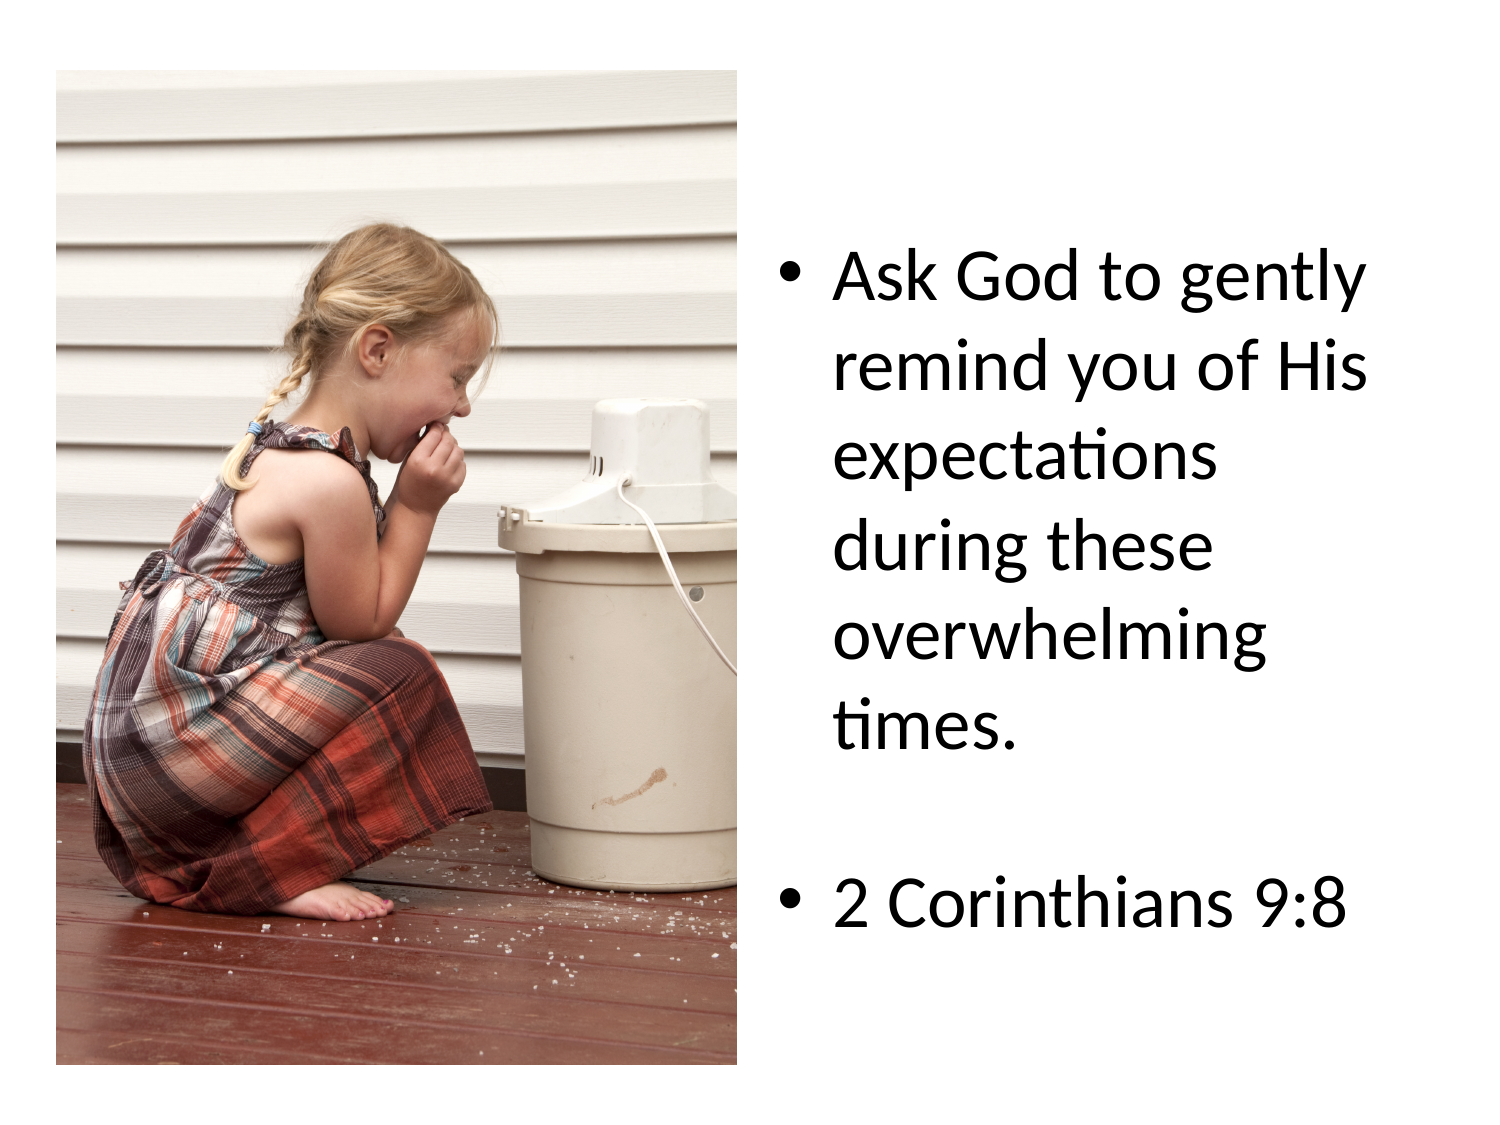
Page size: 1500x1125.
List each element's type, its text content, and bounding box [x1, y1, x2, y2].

picture [56, 70, 738, 1065]
list Ask God to gently remind you of His expectations during these overwhelming times. 2 Corinthians 9:8 [762, 217, 1425, 961]
